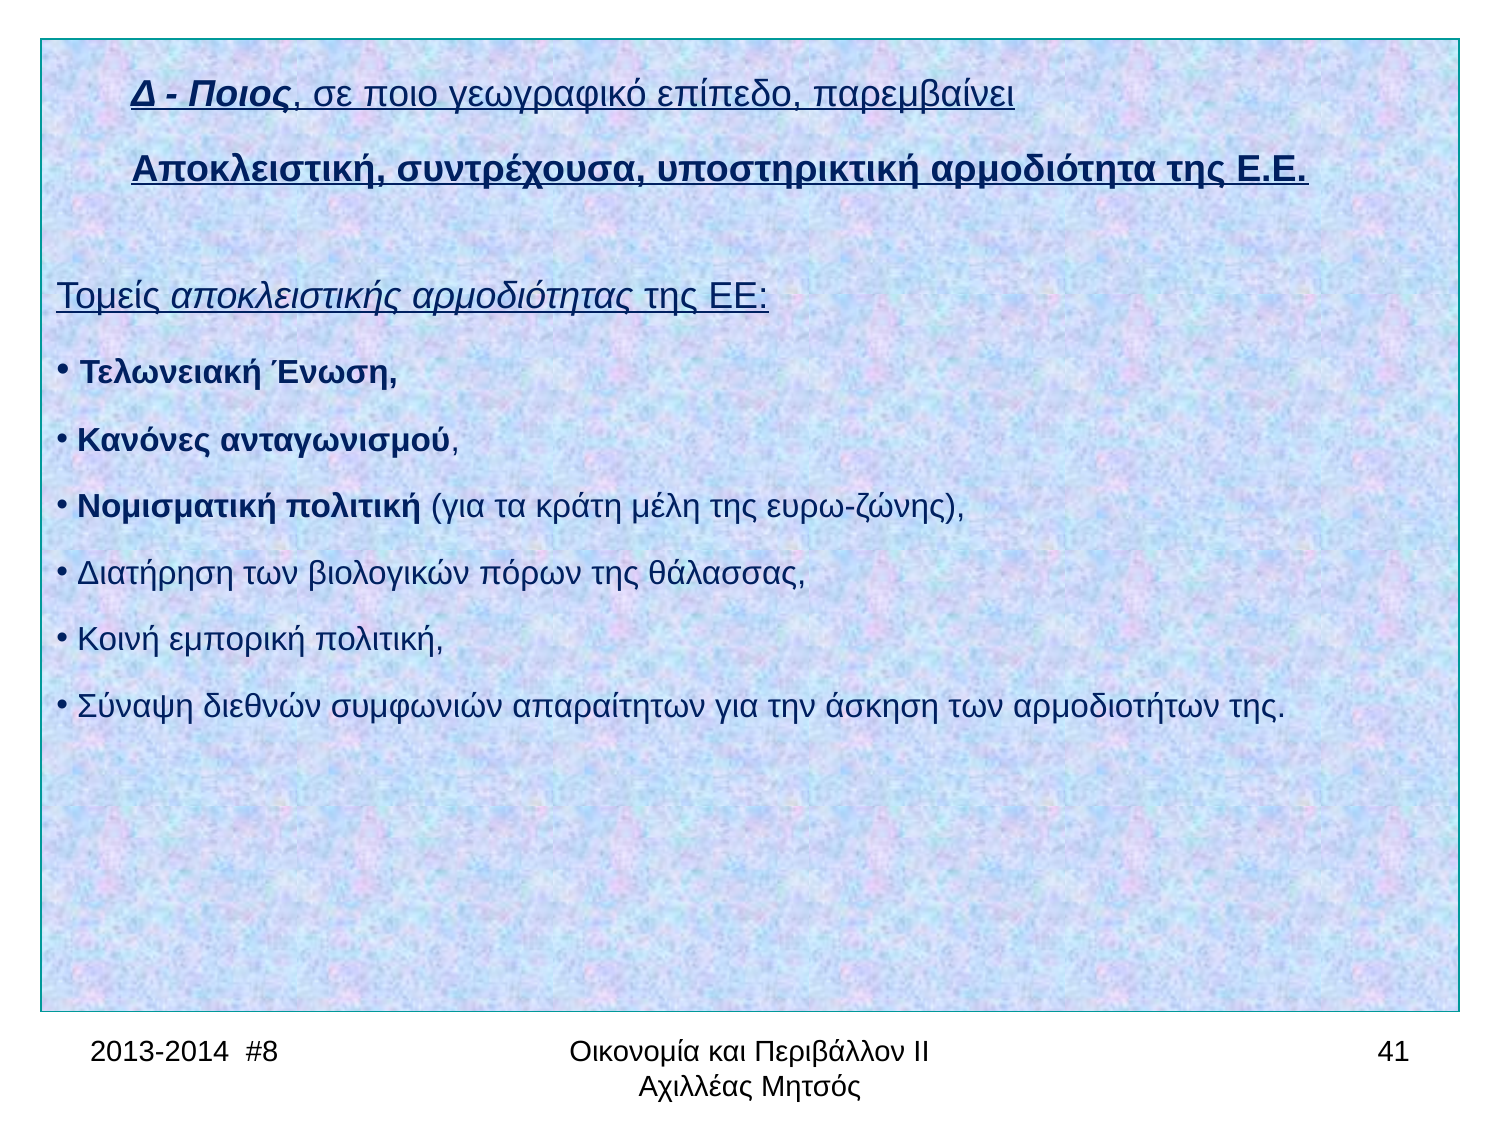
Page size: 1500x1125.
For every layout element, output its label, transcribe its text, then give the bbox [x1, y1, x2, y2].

slide_number 41 [1074, 1024, 1426, 1103]
subtitle Δ - Ποιος, σε ποιο γεωγραφικό επίπεδο, παρεμβαίνει Αποκλειστική, συντρέχουσα, υποστηρικτική αρμοδιότητα της Ε.Ε. Τομείς αποκλειστικής αρμοδιότητας της ΕΕ: Τελωνειακή Ένωση, Κανόνες ανταγωνισμού, Νομισματική πολιτική (για τα κράτη μέλη της ευρω-ζώνης), Διατήρηση των βιολογικών πόρων της θάλασσας, Κοινή εμπορική πολιτική, Σύναψη διεθνών συμφωνιών απαραίτητων για την άσκηση των αρμοδιοτήτων της. [40, 38, 1460, 1012]
slide_number 2013-2014 #8 [74, 1024, 426, 1103]
footer Οικονομία και Περιβάλλον ΙΙ Αχιλλέας Μητσός [512, 1024, 988, 1103]
